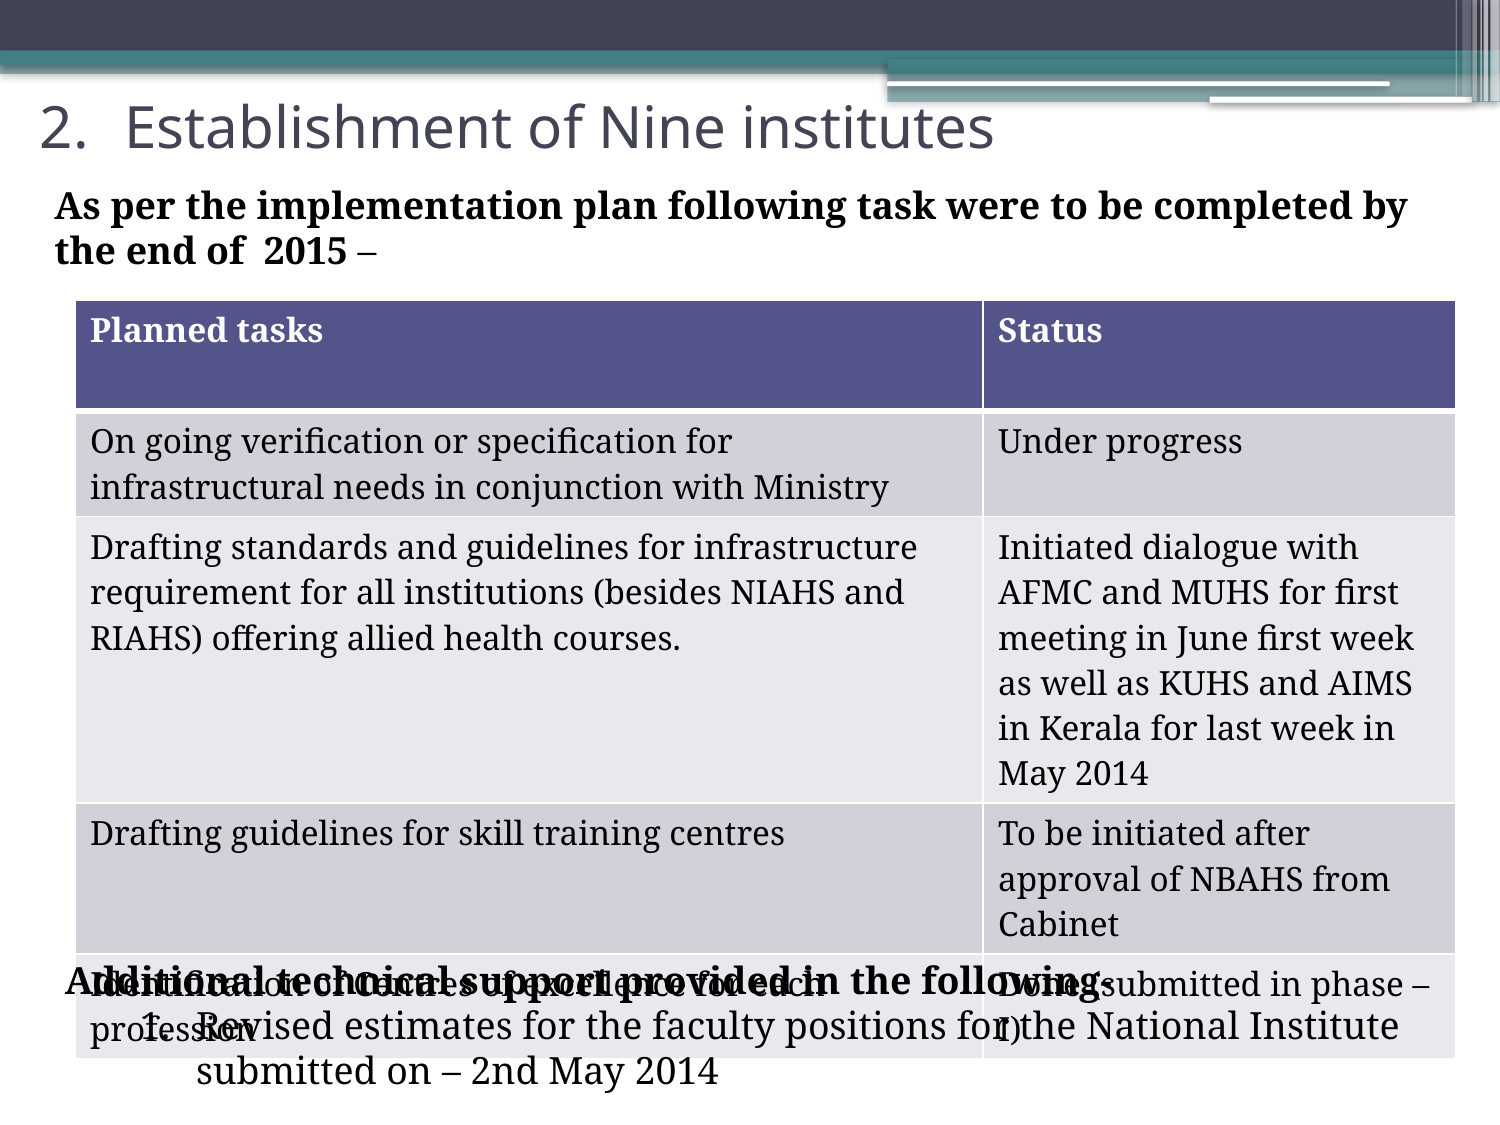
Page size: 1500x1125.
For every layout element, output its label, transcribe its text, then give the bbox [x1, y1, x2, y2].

table_cell Under progress [984, 414, 1455, 516]
table_cell Drafting standards and guidelines for infrastructure requirement for all institutions (besides NIAHS and RIAHS) offering allied health courses. [76, 517, 982, 802]
table_cell To be initiated after approval of NBAHS from Cabinet [984, 804, 1455, 949]
table_cell Initiated dialogue with AFMC and MUHS for first meeting in June first week as well as KUHS and AIMS in Kerala for last week in May 2014 [984, 517, 1455, 802]
table_cell On going verification or specification for infrastructural needs in conjunction with Ministry [76, 414, 982, 516]
table_header Planned tasks [76, 301, 982, 408]
table_header Status [984, 301, 1455, 408]
table_cell Drafting guidelines for skill training centres [76, 804, 982, 949]
text_box Additional technical support provided in the following- Revised estimates for the faculty positions for the National Institute submitted on – 2nd May 2014 [49, 949, 1475, 1100]
text_box As per the implementation plan following task were to be completed by the end of 2015 – [39, 174, 1465, 280]
title Establishment of Nine institutes [24, 37, 1376, 213]
